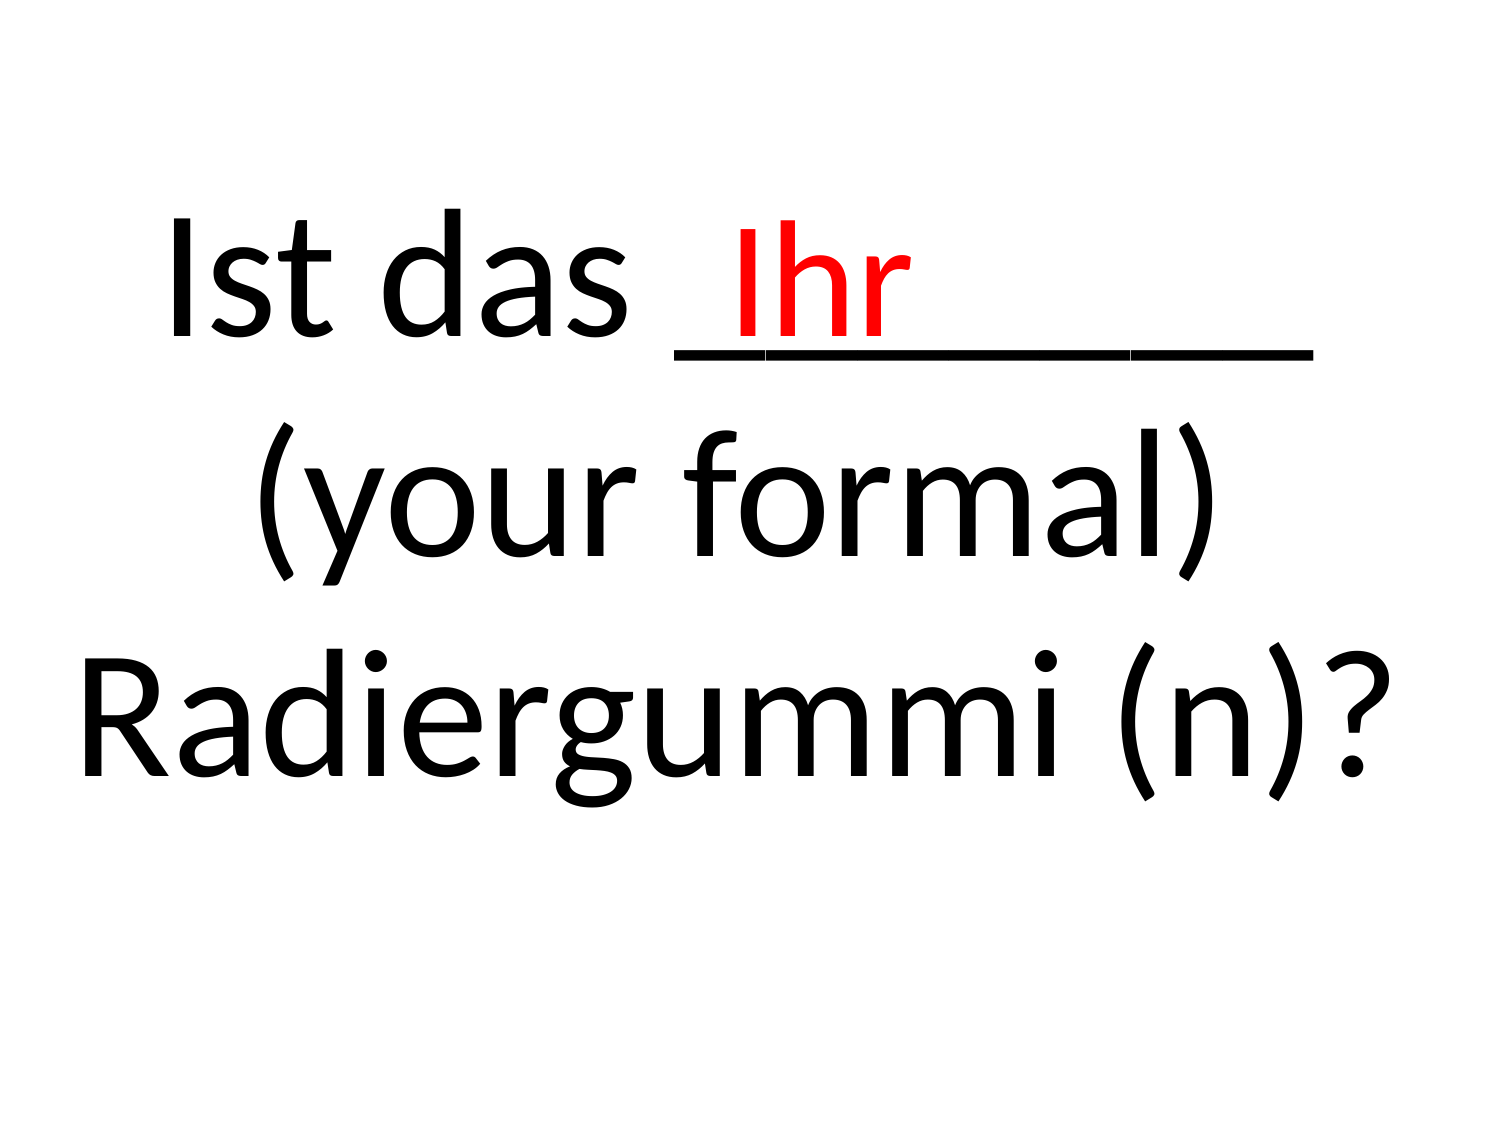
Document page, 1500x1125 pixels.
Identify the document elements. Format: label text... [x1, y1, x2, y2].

text_box Ihr [712, 162, 1325, 378]
title Ist das _______ (your formal) Radiergummi (n)? [37, 271, 1438, 697]
